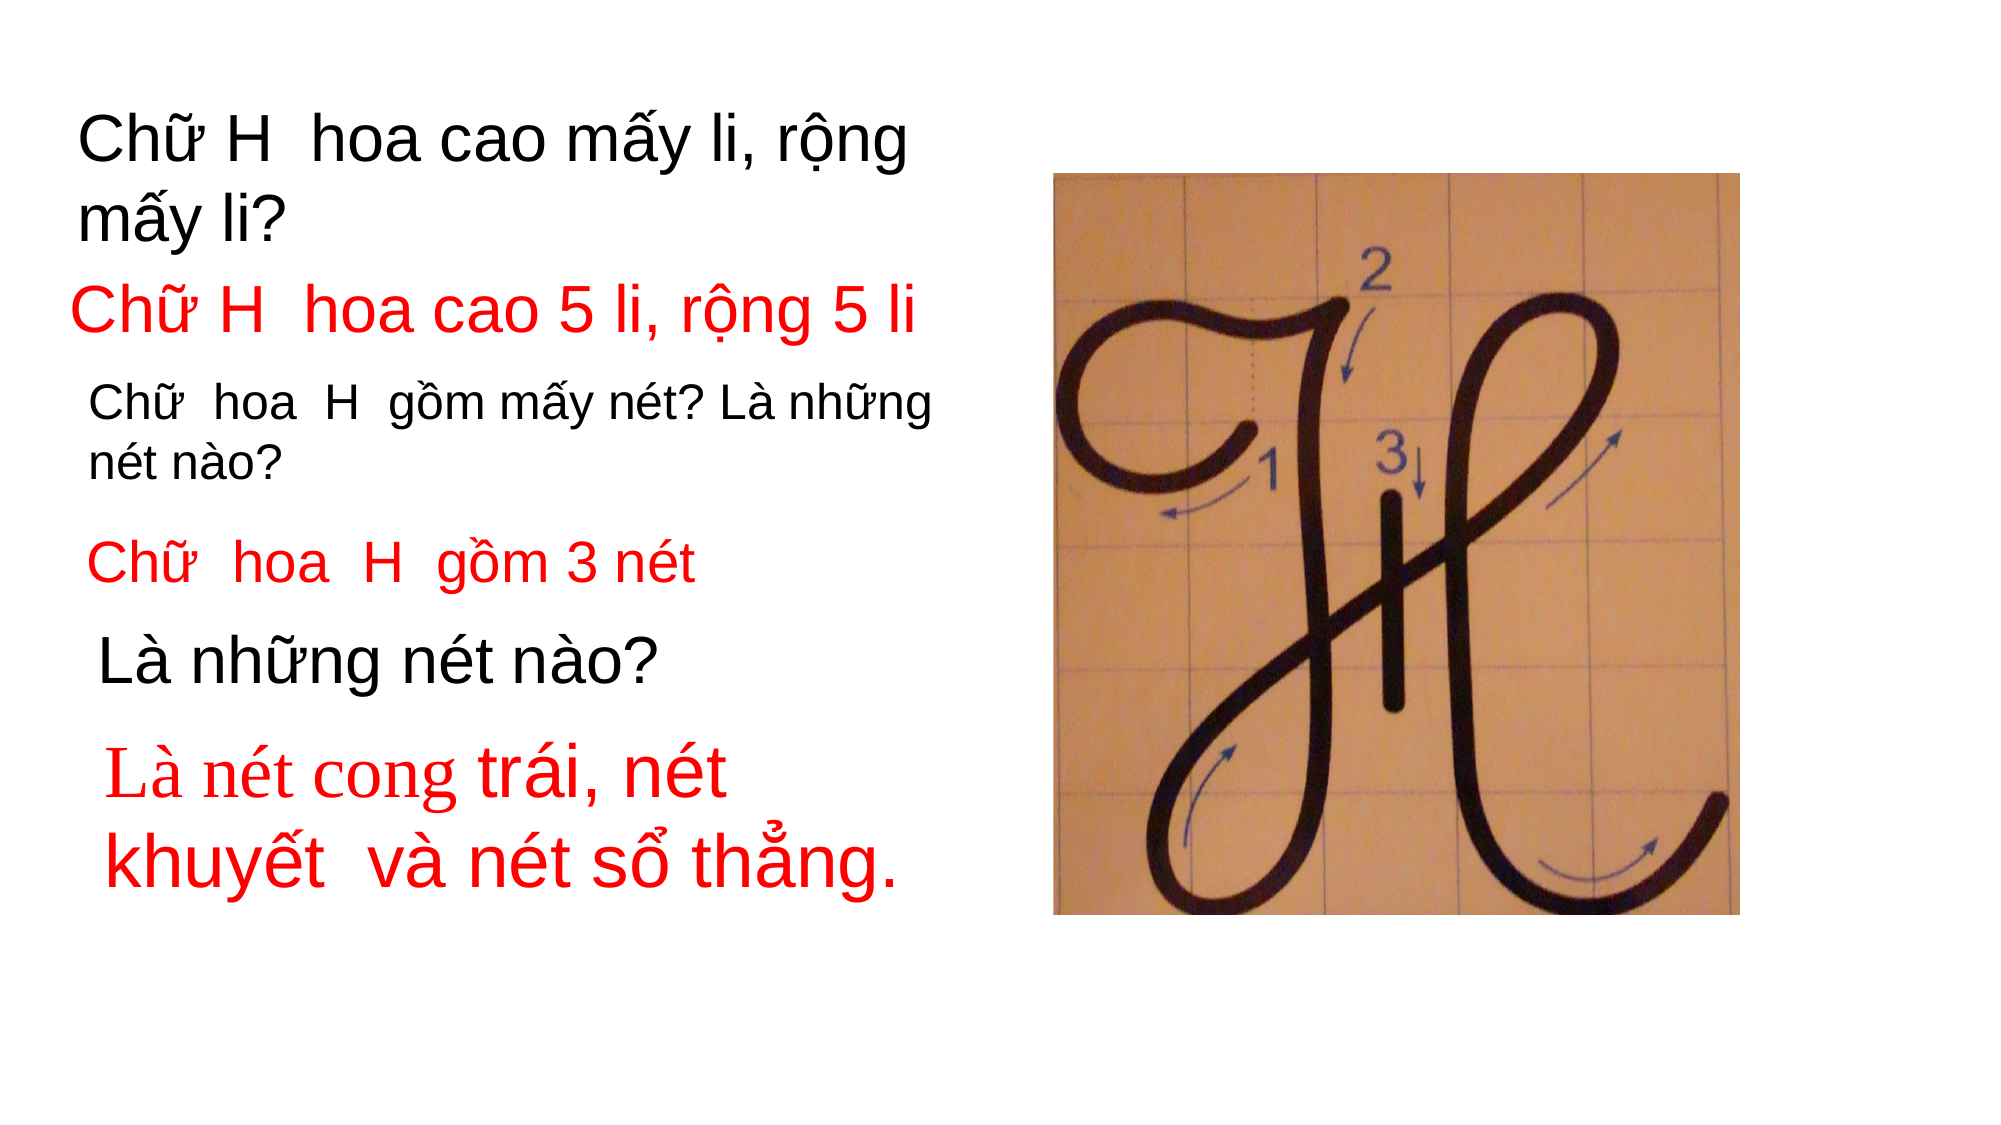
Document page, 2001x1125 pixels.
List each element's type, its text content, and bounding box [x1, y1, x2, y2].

picture [1053, 172, 1741, 915]
text_box Chữ H hoa cao 5 li, rộng 5 li [55, 258, 1002, 354]
text_box Là nét cong trái, nét khuyết và nét sổ thẳng. [89, 715, 960, 911]
text_box Chữ hoa H gồm 3 nét [71, 516, 882, 602]
text_box Là những nét nào? [83, 609, 940, 704]
text_box Chữ hoa H gồm mấy nét? Là những nét nào? [73, 362, 1013, 497]
text_box Chữ H hoa cao mấy li, rộng mấy li? [62, 87, 958, 263]
